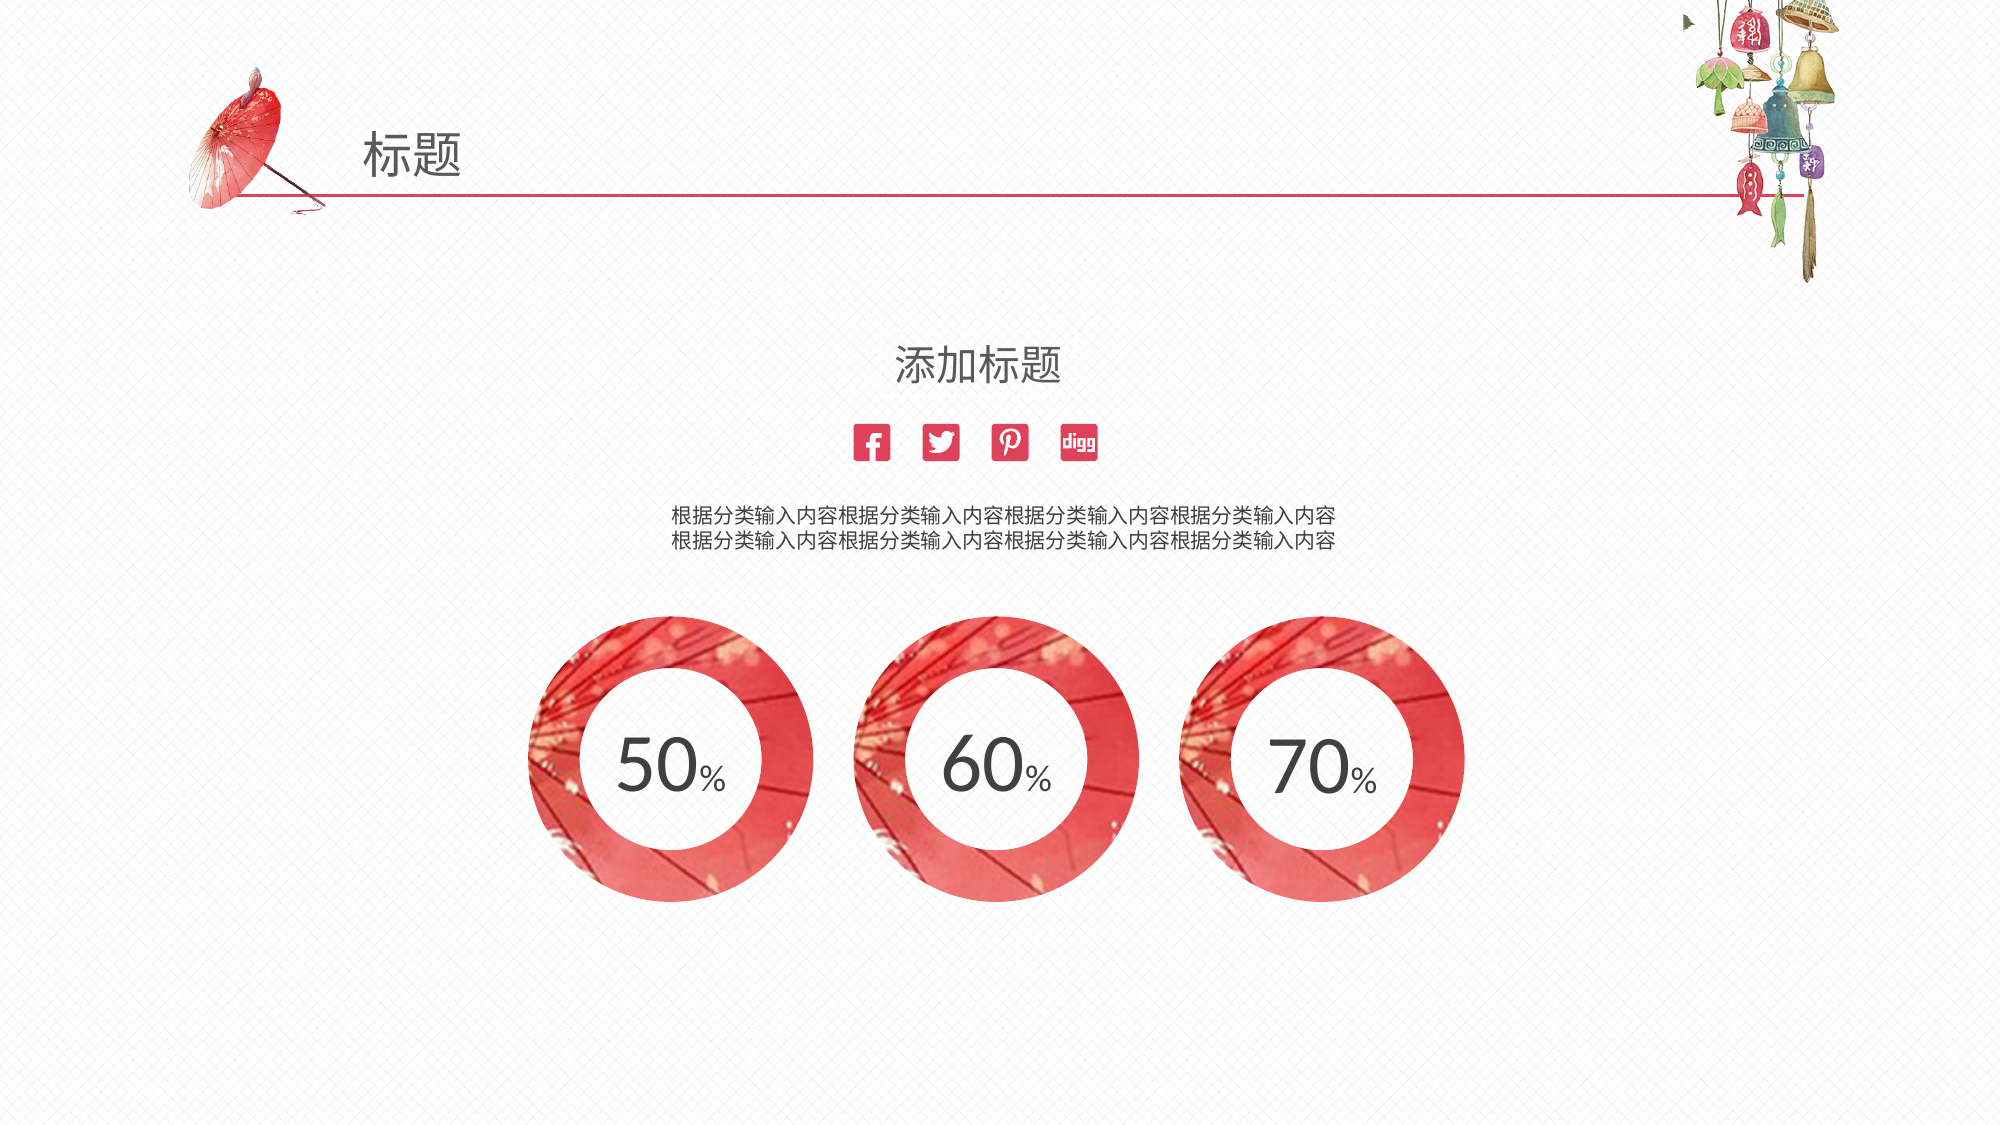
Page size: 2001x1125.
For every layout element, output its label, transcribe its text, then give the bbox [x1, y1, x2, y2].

text_box [853, 423, 891, 462]
text_box 根据分类输入内容根据分类输入内容根据分类输入内容根据分类输入内容 根据分类输入内容根据分类输入内容根据分类输入内容根据分类输入内容 [522, 495, 1485, 585]
text_box 70% [1251, 703, 1393, 818]
text_box [1179, 616, 1465, 902]
text_box [1060, 423, 1098, 462]
text_box [991, 423, 1029, 462]
picture [1683, 0, 1888, 307]
text_box 50% [600, 701, 742, 816]
text_box 60% [925, 701, 1067, 816]
text_box [853, 616, 1139, 902]
picture [178, 41, 331, 230]
text_box 添加标题 [879, 331, 1077, 397]
text_box [922, 423, 960, 462]
text_box [528, 616, 814, 902]
text_box 标题 [331, 116, 506, 192]
